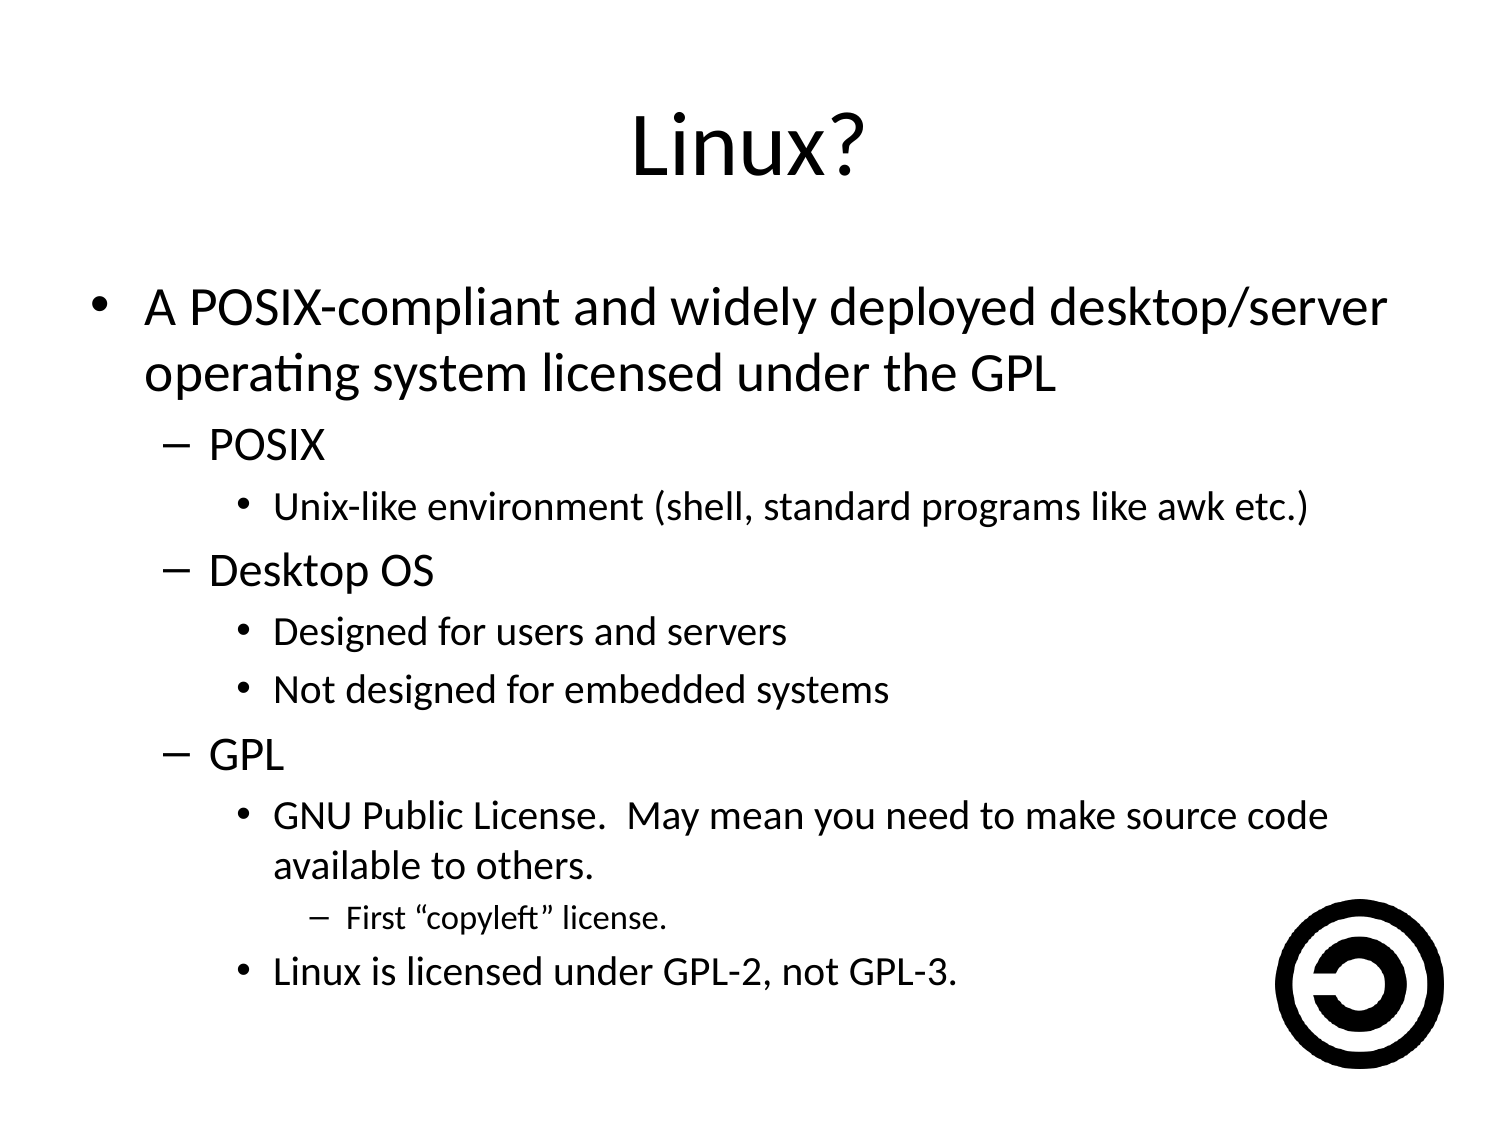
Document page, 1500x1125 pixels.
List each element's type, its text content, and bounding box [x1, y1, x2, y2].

title Linux? [75, 45, 1425, 233]
list A POSIX-compliant and widely deployed desktop/server operating system licensed under the GPL POSIX Unix-like environment (shell, standard programs like awk etc.) Desktop OS Designed for users and servers Not designed for embedded systems GPL GNU Public License. May mean you need to make source code available to others. First “copyleft” license. Linux is licensed under GPL-2, not GPL-3. [75, 262, 1425, 1005]
picture [1274, 899, 1444, 1069]
